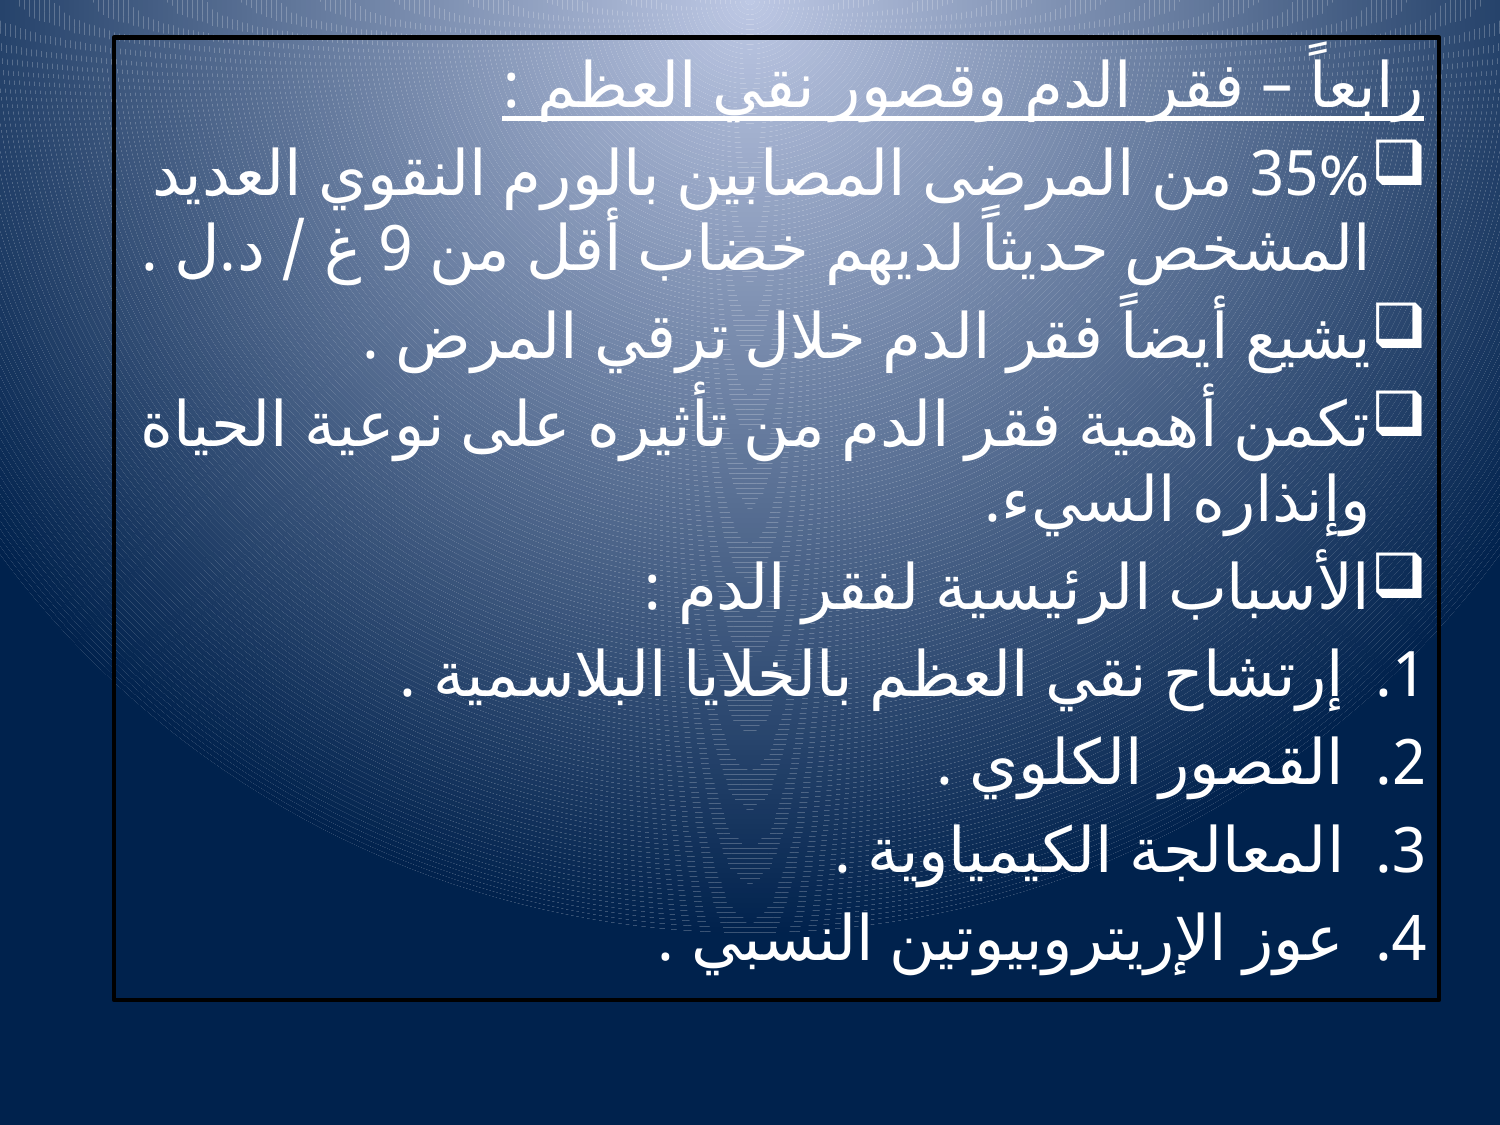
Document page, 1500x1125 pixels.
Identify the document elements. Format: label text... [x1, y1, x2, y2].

list رابعاً – فقر الدم وقصور نقي العظم : 35% من المرضى المصابين بالورم النقوي العديد المشخص حديثاً لديهم خضاب أقل من 9 غ / د.ل . يشيع أيضاً فقر الدم خلال ترقي المرض . تكمن أهمية فقر الدم من تأثيره على نوعية الحياة وإنذاره السيء. الأسباب الرئيسية لفقر الدم : إرتشاح نقي العظم بالخلايا البلاسمية . القصور الكلوي . المعالجة الكيمياوية . عوز الإريتروبيوتين النسبي . [114, 37, 1439, 1000]
